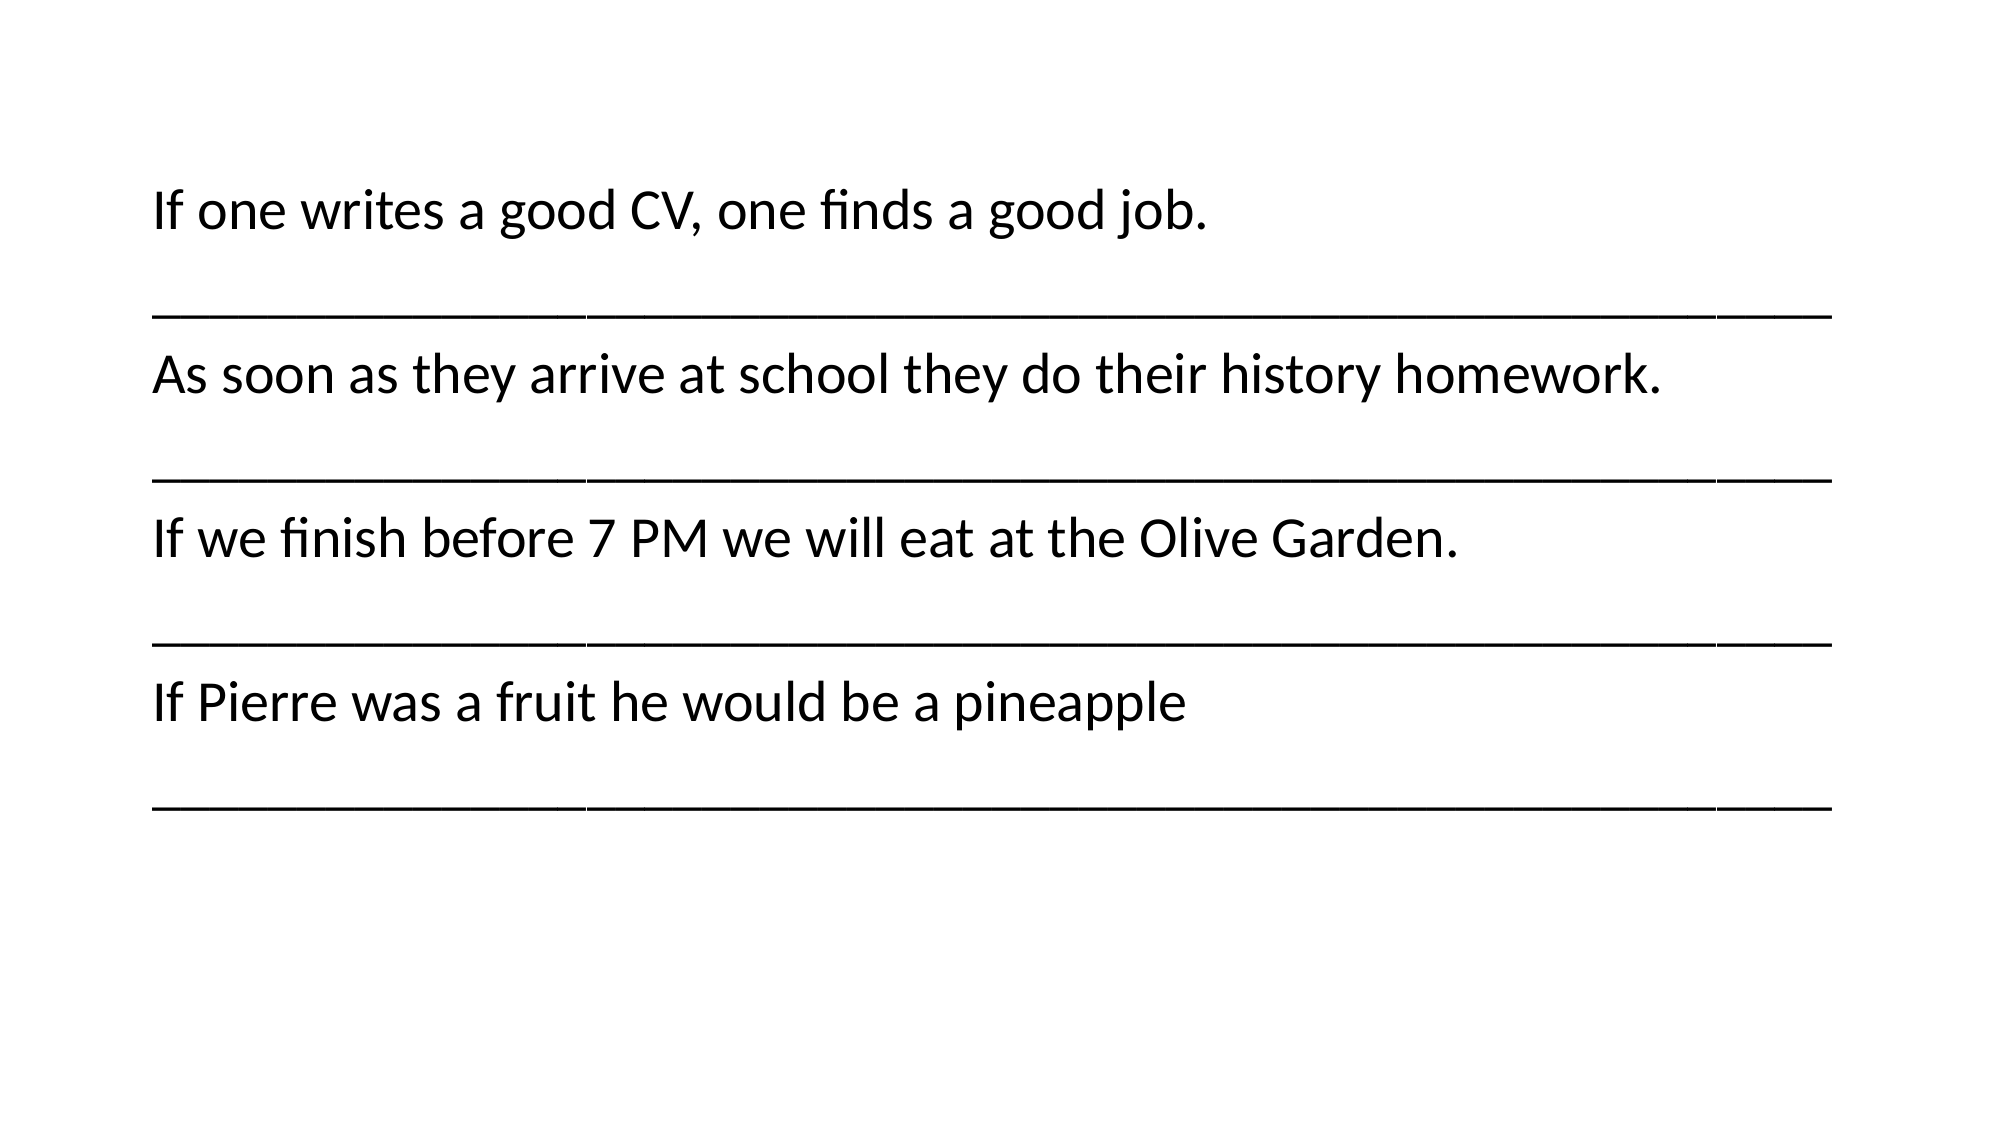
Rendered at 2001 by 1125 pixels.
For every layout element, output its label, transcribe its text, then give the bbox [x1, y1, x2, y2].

list If one writes a good CV, one finds a good job. __________________________________________________________ As soon as they arrive at school they do their history homework. __________________________________________________________ If we finish before 7 PM we will eat at the Olive Garden. __________________________________________________________ If Pierre was a fruit he would be a pineapple __________________________________________________________ [137, 83, 1863, 1014]
